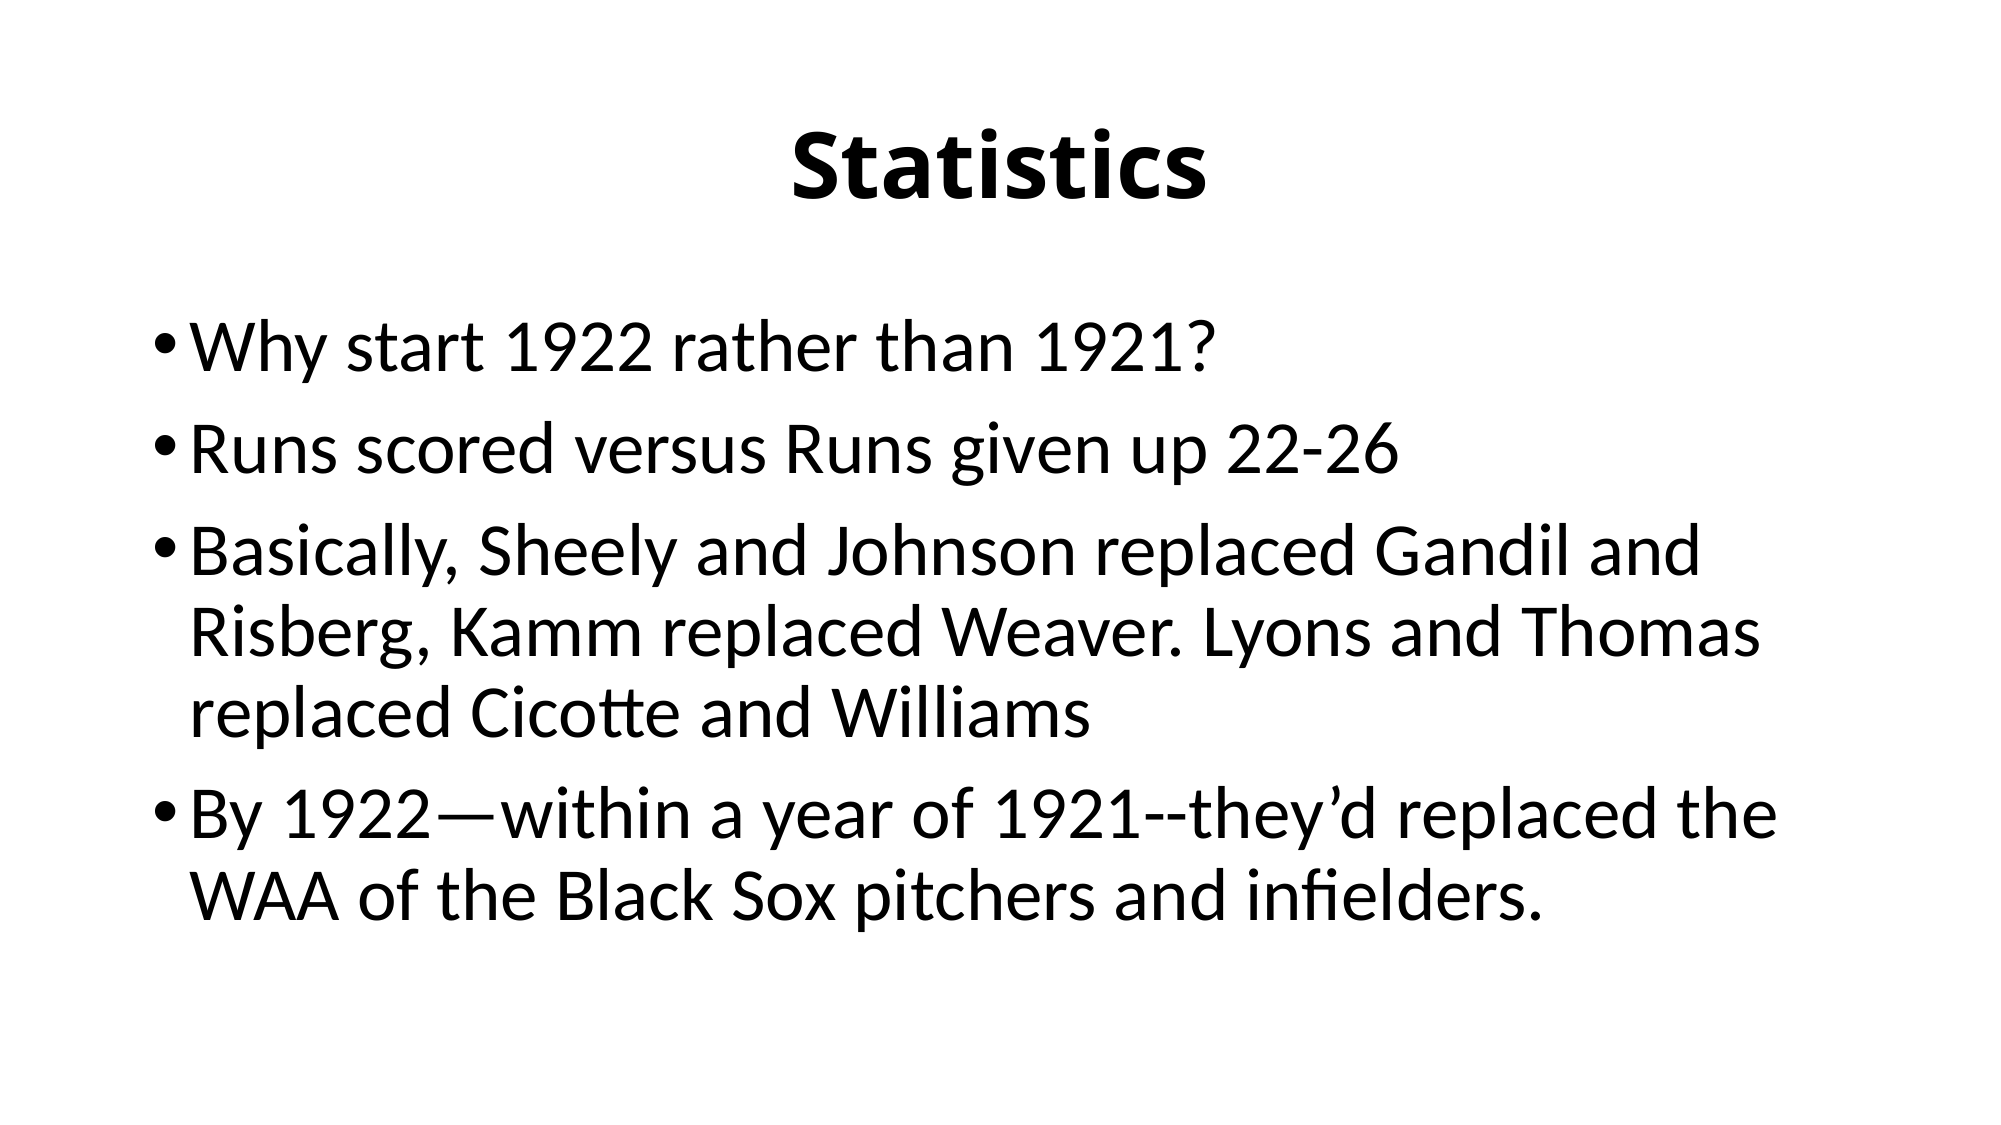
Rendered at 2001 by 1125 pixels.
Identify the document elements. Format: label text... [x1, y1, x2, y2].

title Statistics [137, 59, 1863, 278]
list Why start 1922 rather than 1921? Runs scored versus Runs given up 22-26 Basically, Sheely and Johnson replaced Gandil and Risberg, Kamm replaced Weaver. Lyons and Thomas replaced Cicotte and Williams By 1922—within a year of 1921--they’d replaced the WAA of the Black Sox pitchers and infielders. [137, 299, 1863, 1014]
